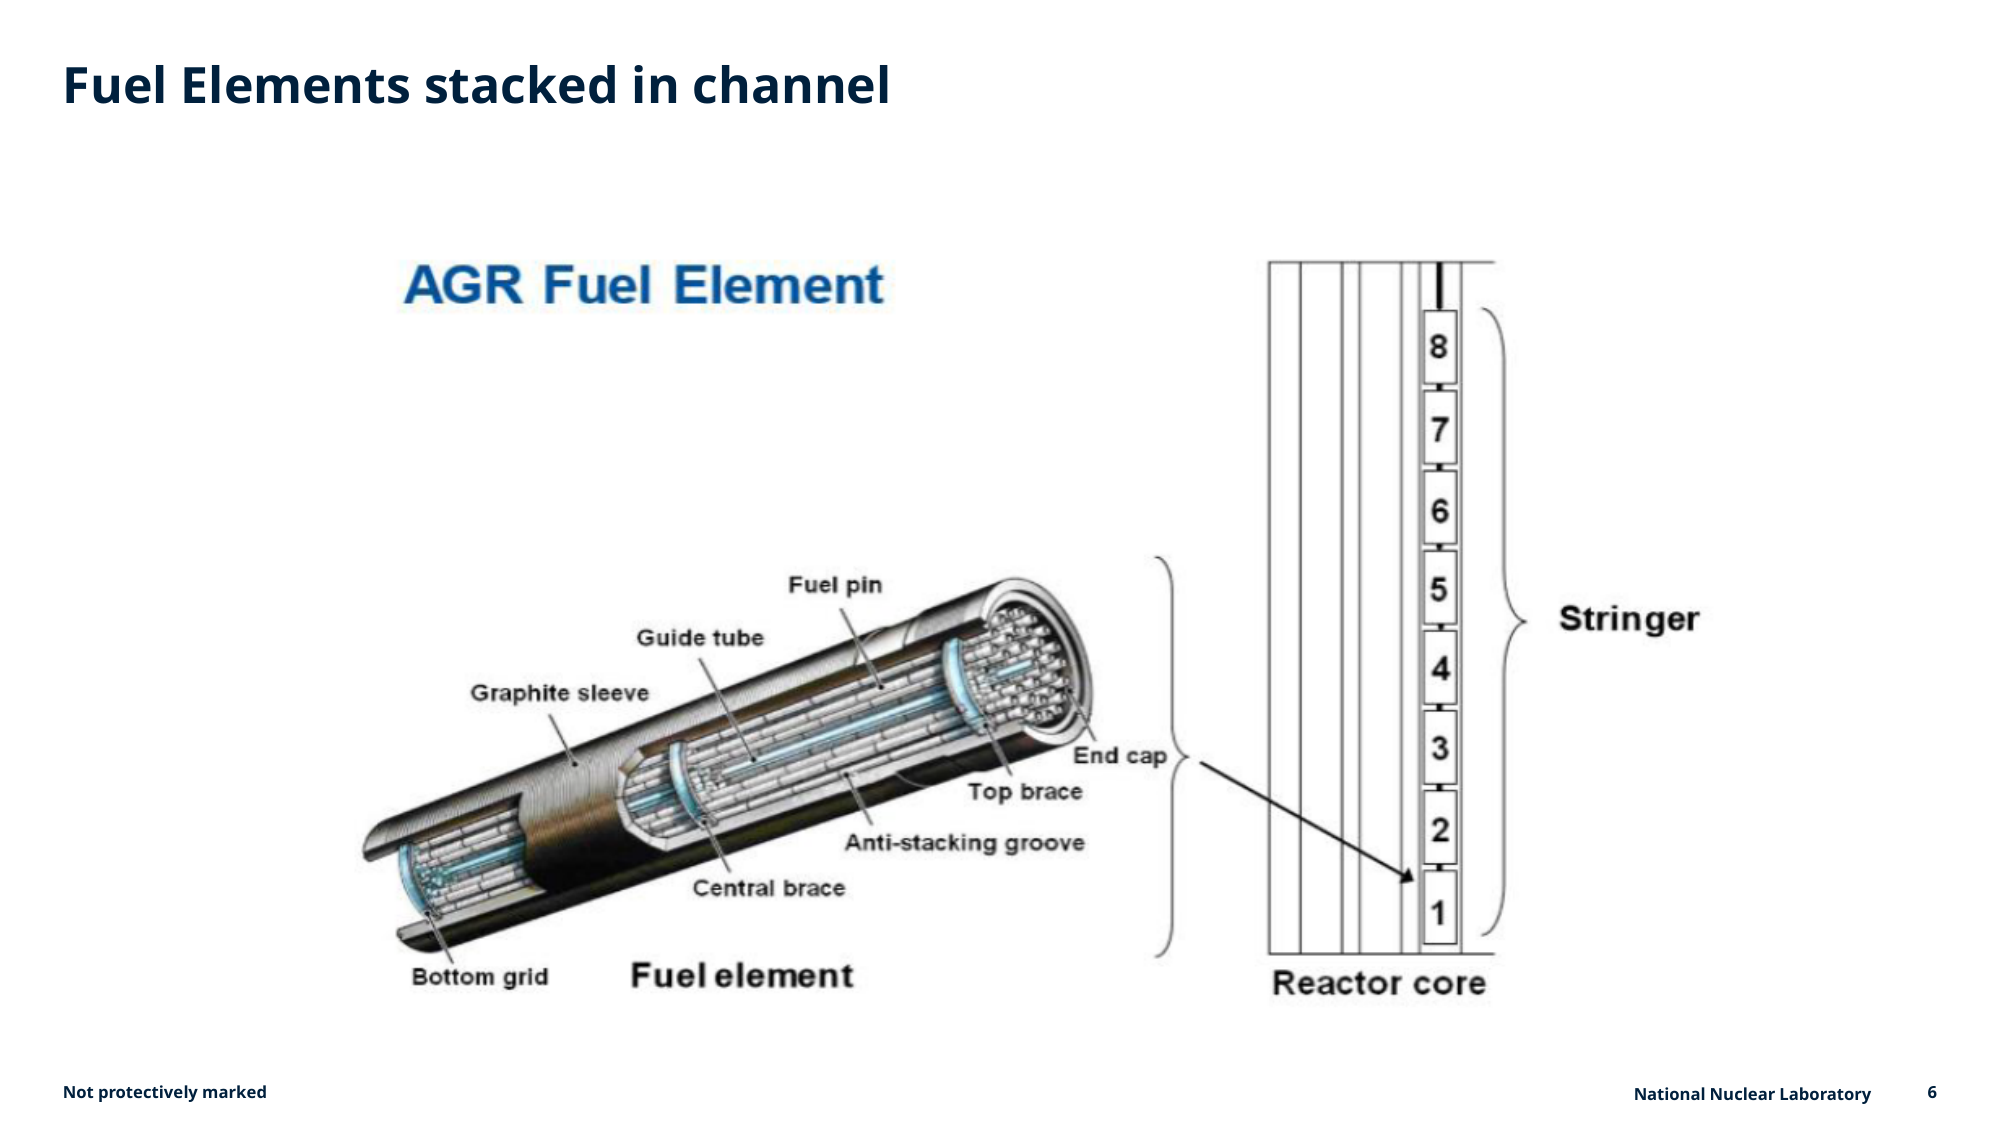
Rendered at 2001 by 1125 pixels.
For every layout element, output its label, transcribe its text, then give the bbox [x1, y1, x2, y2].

footer Not protectively marked [62, 1078, 1577, 1110]
picture [289, 228, 1769, 1027]
title Fuel Elements stacked in channel [62, 60, 1938, 248]
